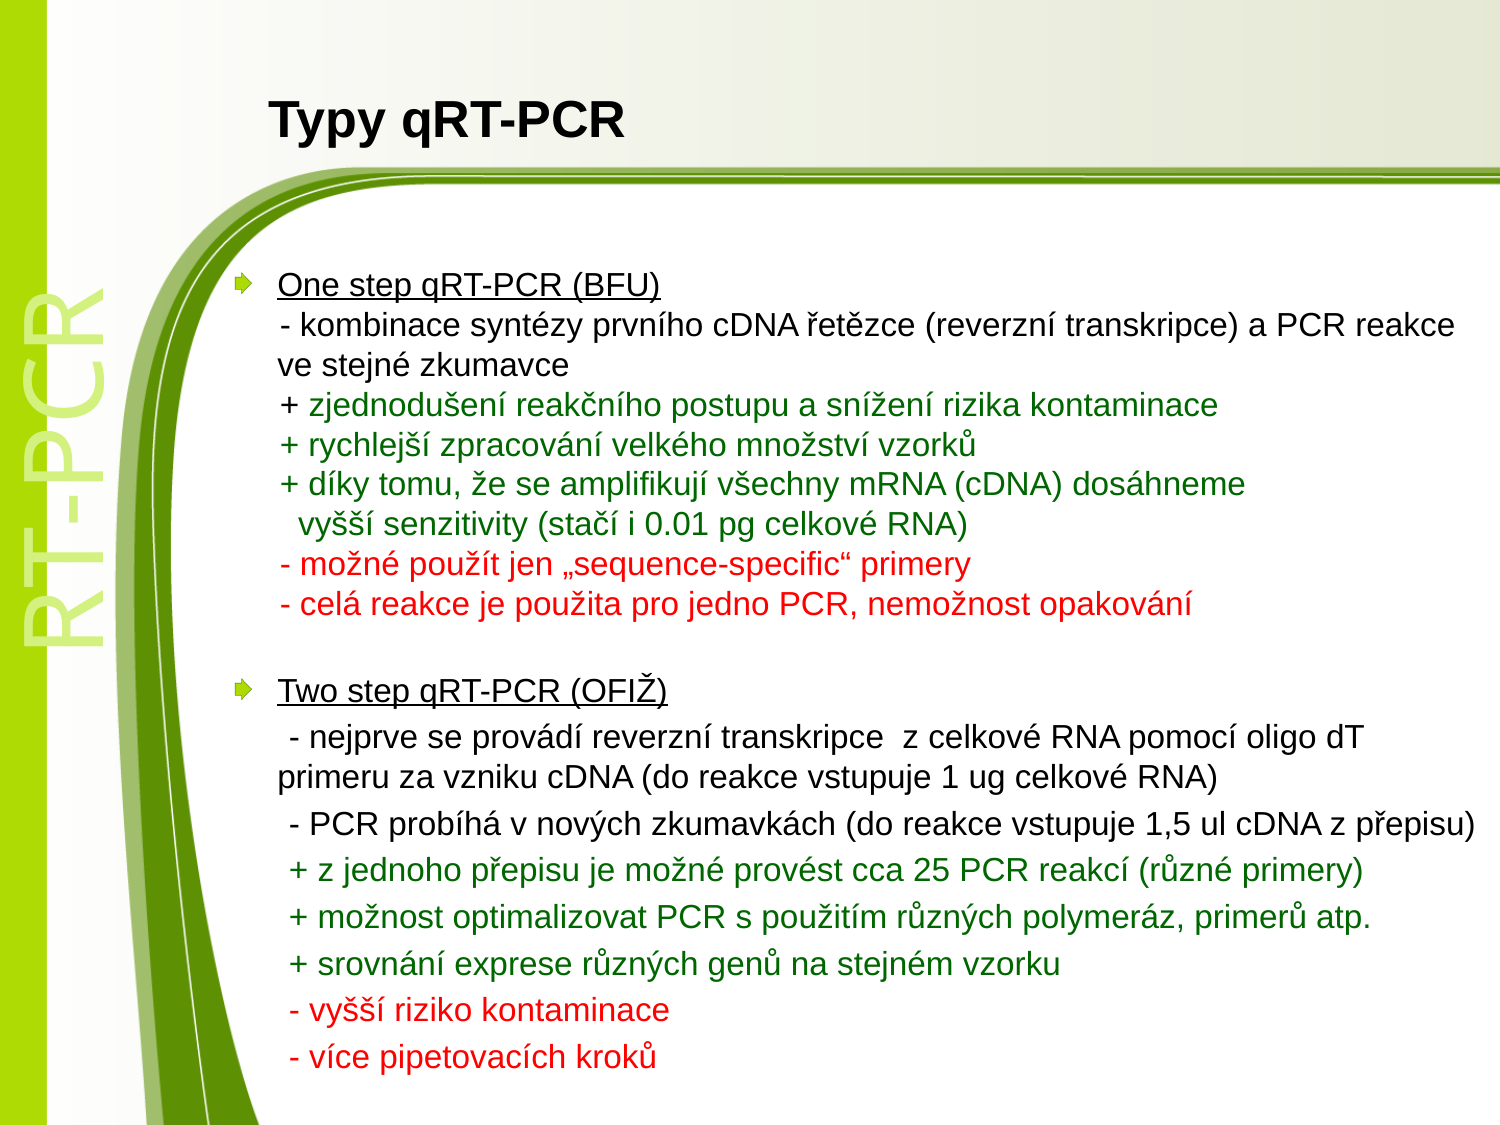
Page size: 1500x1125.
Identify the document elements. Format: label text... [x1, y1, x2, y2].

picture [233, 271, 254, 295]
list One step qRT-PCR (BFU) - kombinace syntézy prvního cDNA řetězce (reverzní transkripce) a PCR reakce ve stejné zkumavce + zjednodušení reakčního postupu a snížení rizika kontaminace + rychlejší zpracování velkého množství vzorků + díky tomu, že se amplifikují všechny mRNA (cDNA) dosáhneme vyšší senzitivity (stačí i 0.01 pg celkové RNA) - možné použít jen „sequence-specific“ primery - celá reakce je použita pro jedno PCR, nemožnost opakování Two step qRT-PCR (OFIŽ) - nejprve se provádí reverzní transkripce z celkové RNA pomocí oligo dT primeru za vzniku cDNA (do reakce vstupuje 1 ug celkové RNA) - PCR probíhá v nových zkumavkách (do reakce vstupuje 1,5 ul cDNA z přepisu) + z jednoho přepisu je možné provést cca 25 PCR reakcí (různé primery) + možnost optimalizovat PCR s použitím různých polymeráz, primerů atp. + srovnání exprese různých genů na stejném vzorku - vyšší riziko kontaminace - více pipetovacích kroků [218, 255, 1500, 1029]
picture [233, 677, 254, 701]
picture [0, 0, 1500, 1125]
title Typy qRT-PCR [253, 64, 1426, 169]
